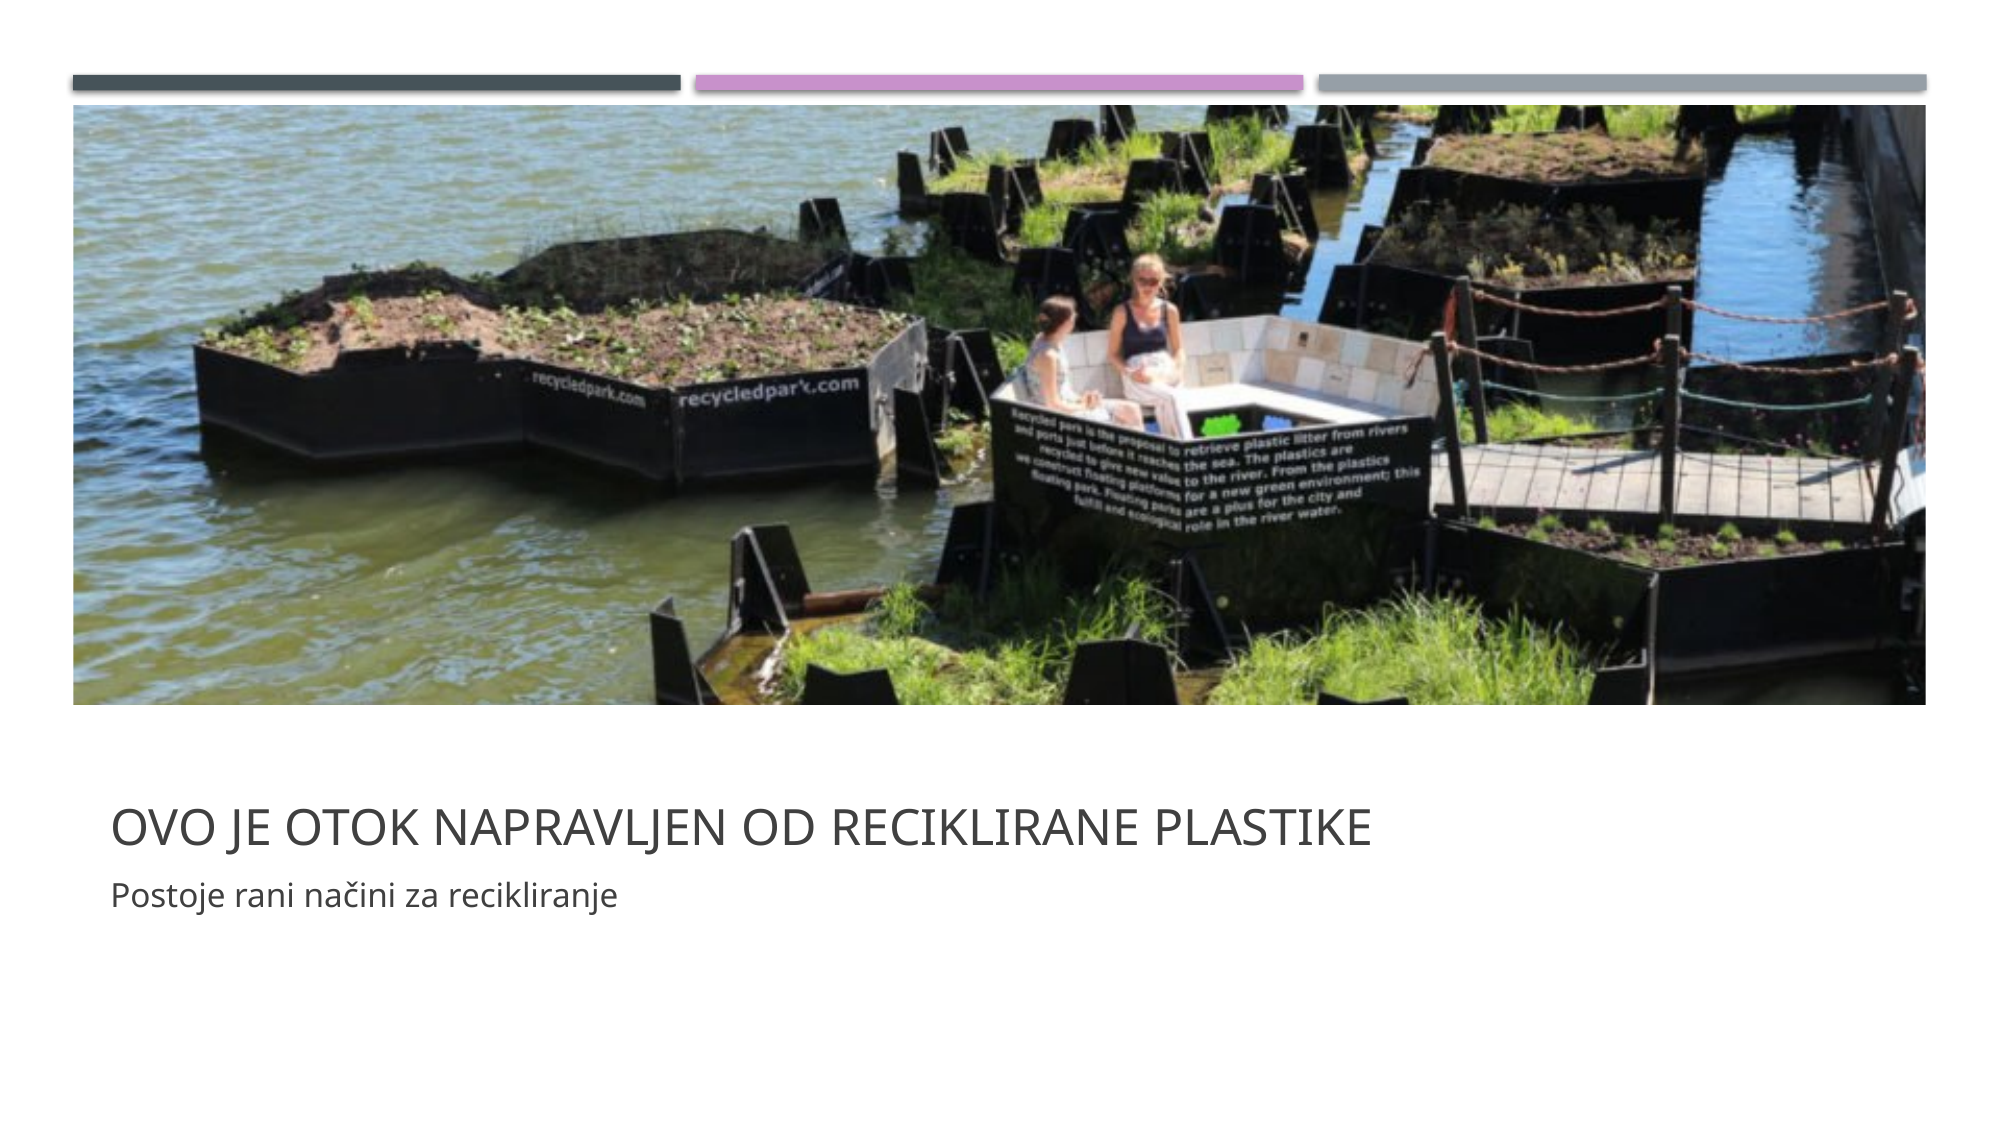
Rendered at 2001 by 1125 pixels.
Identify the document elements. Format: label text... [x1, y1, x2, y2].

list Postoje rani načini za recikliranje [95, 862, 1905, 1027]
picture [72, 104, 1927, 705]
title Ovo je otok napravljen od reciklirane plastike [95, 769, 1905, 862]
